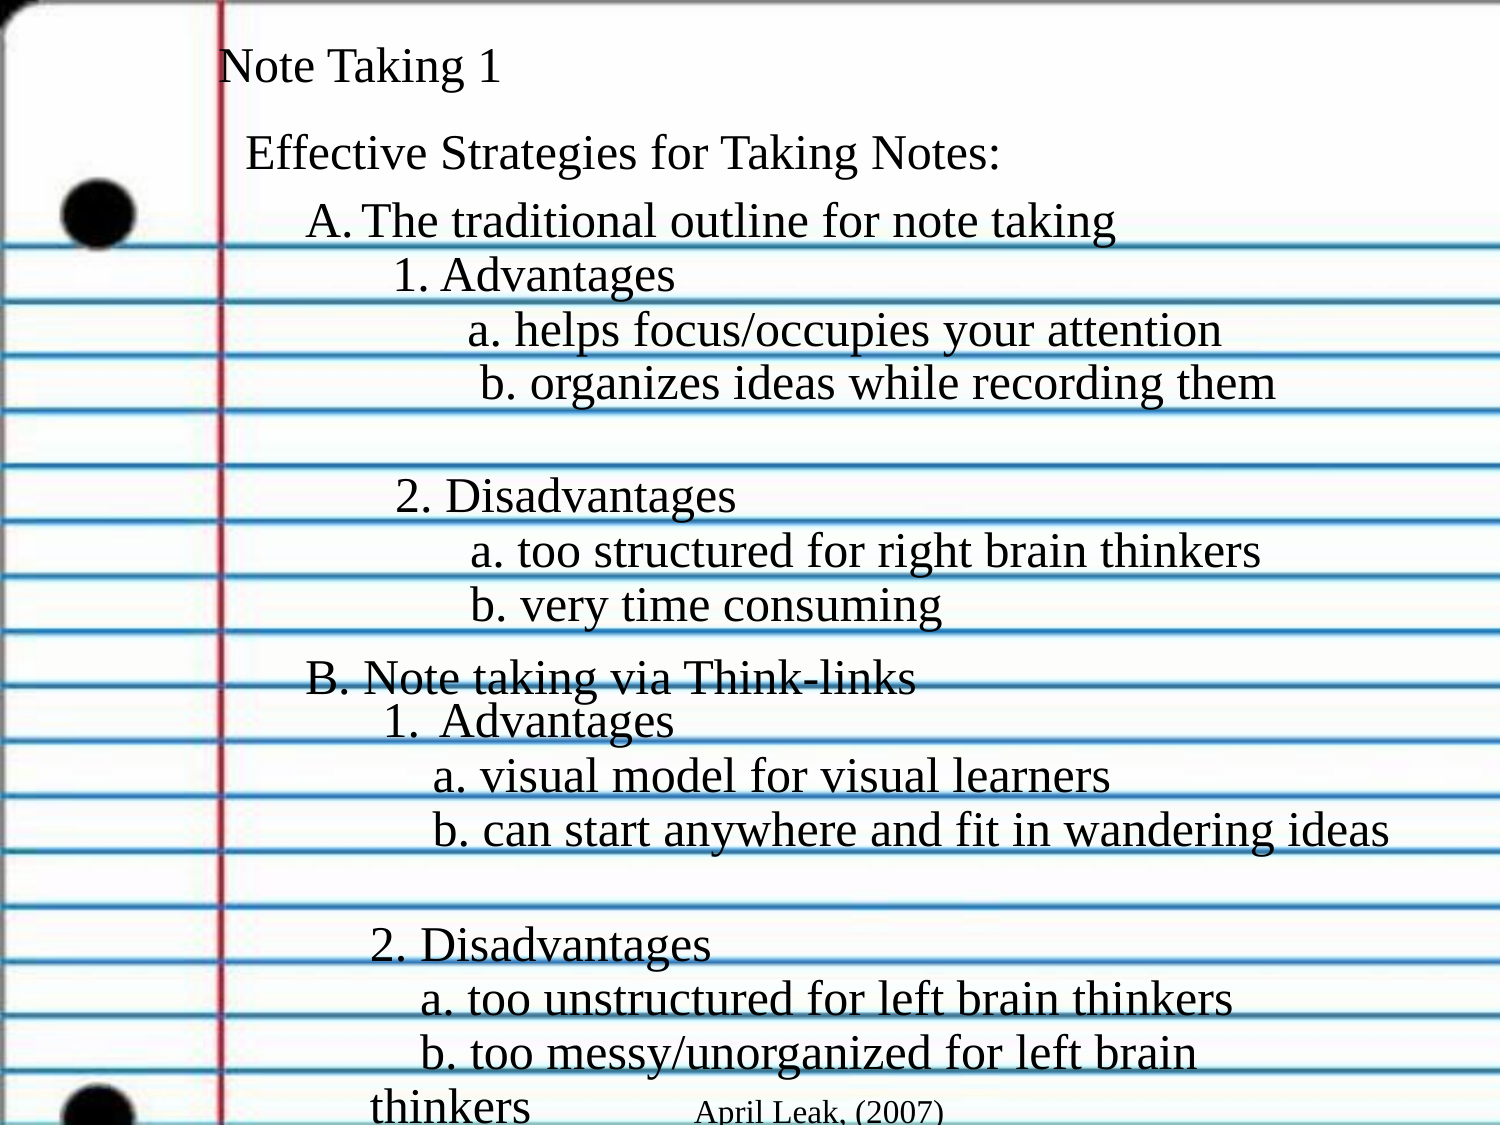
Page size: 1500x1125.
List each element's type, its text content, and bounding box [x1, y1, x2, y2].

text_box Effective Strategies for Taking Notes: [237, 112, 1300, 188]
text_box Note Taking 1 [210, 24, 511, 100]
text_box The traditional outline for note taking 1. Advantages a. helps focus/occupies your attention b. organizes ideas while recording them [297, 187, 1388, 419]
text_box B. Note taking via Think-links [297, 637, 1163, 713]
text_box 2. Disadvantages a. too unstructured for left brain thinkers b. too messy/unorganized for left brain thinkers April Leak, (2007) [362, 910, 1443, 1125]
text_box 2. Disadvantages a. too structured for right brain thinkers b. very time consuming [387, 462, 1388, 687]
text_box Advantages a. visual model for visual learners b. can start anywhere and fit in wandering ideas [375, 687, 1446, 865]
picture [0, 0, 1500, 1125]
